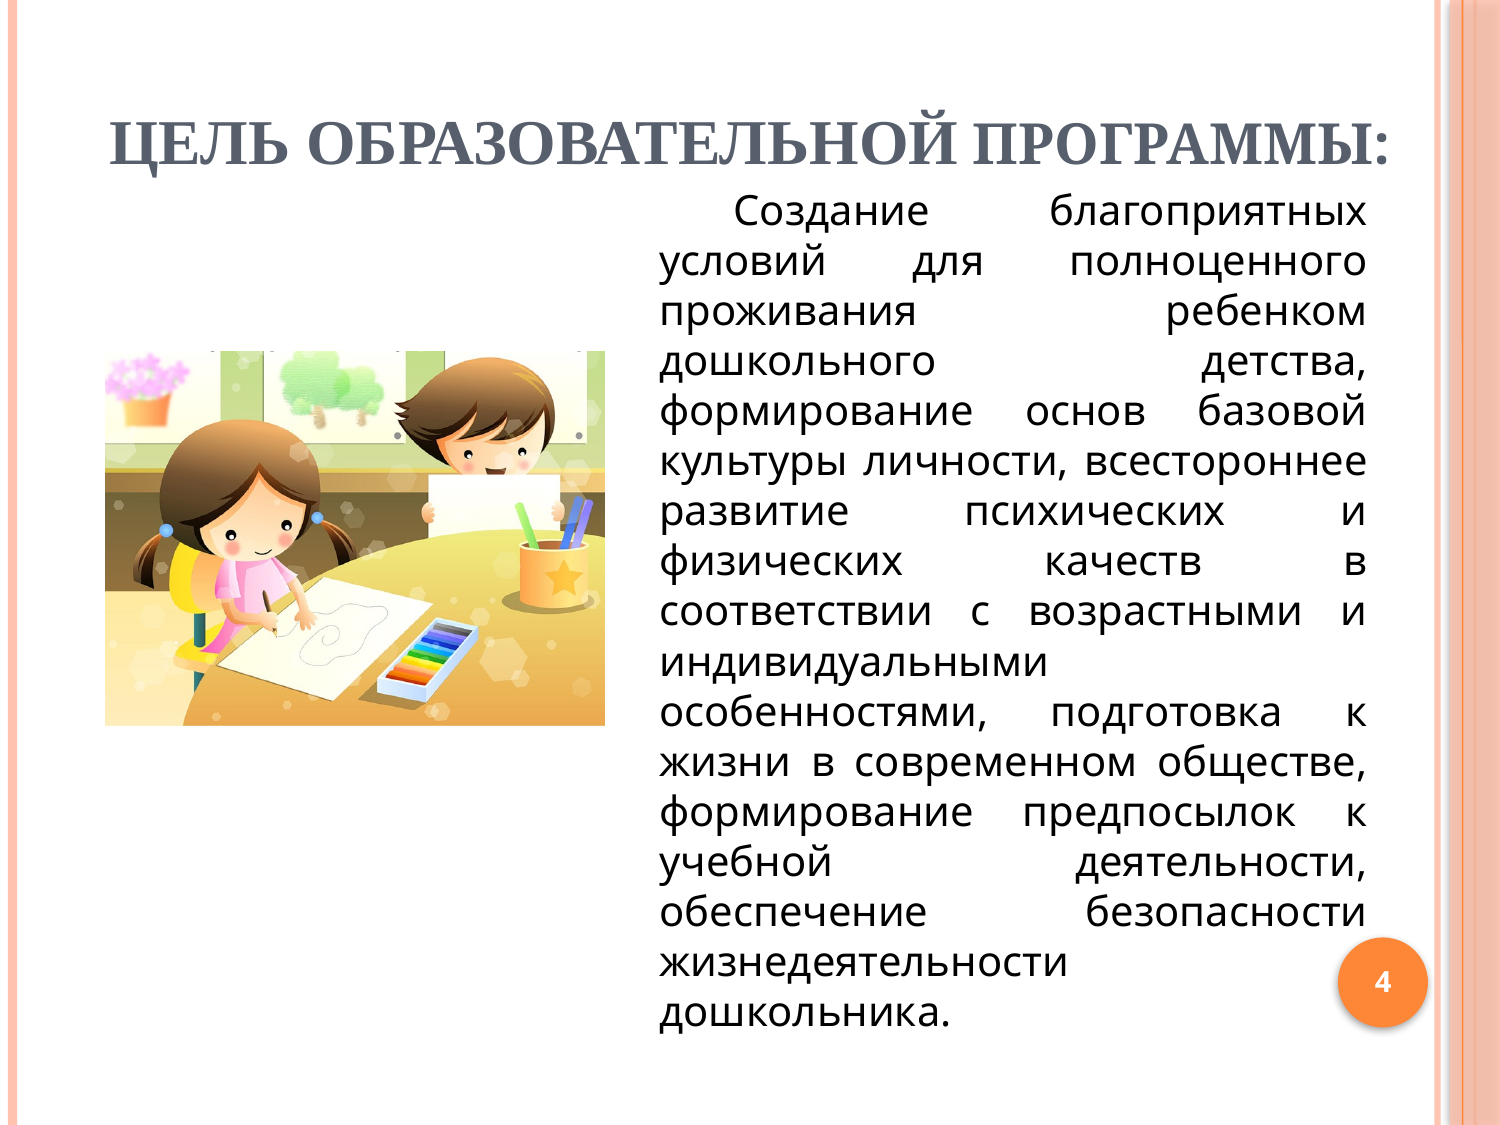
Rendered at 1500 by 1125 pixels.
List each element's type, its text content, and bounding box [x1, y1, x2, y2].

title Цель образовательной программы: [75, 45, 1425, 185]
picture [104, 351, 605, 727]
text_box Создание благоприятных условий для полноценного проживания ребенком дошкольного детства, формирование основ базовой культуры личности, всестороннее развитие психических и физических качеств в соответствии с возрастными и индивидуальными особенностями, подготовка к жизни в современном обществе, формирование предпосылок к учебной деятельности, обеспечение безопасности жизнедеятельности дошкольника. [644, 176, 1383, 1112]
slide_number 4 [1383, 940, 1434, 1027]
